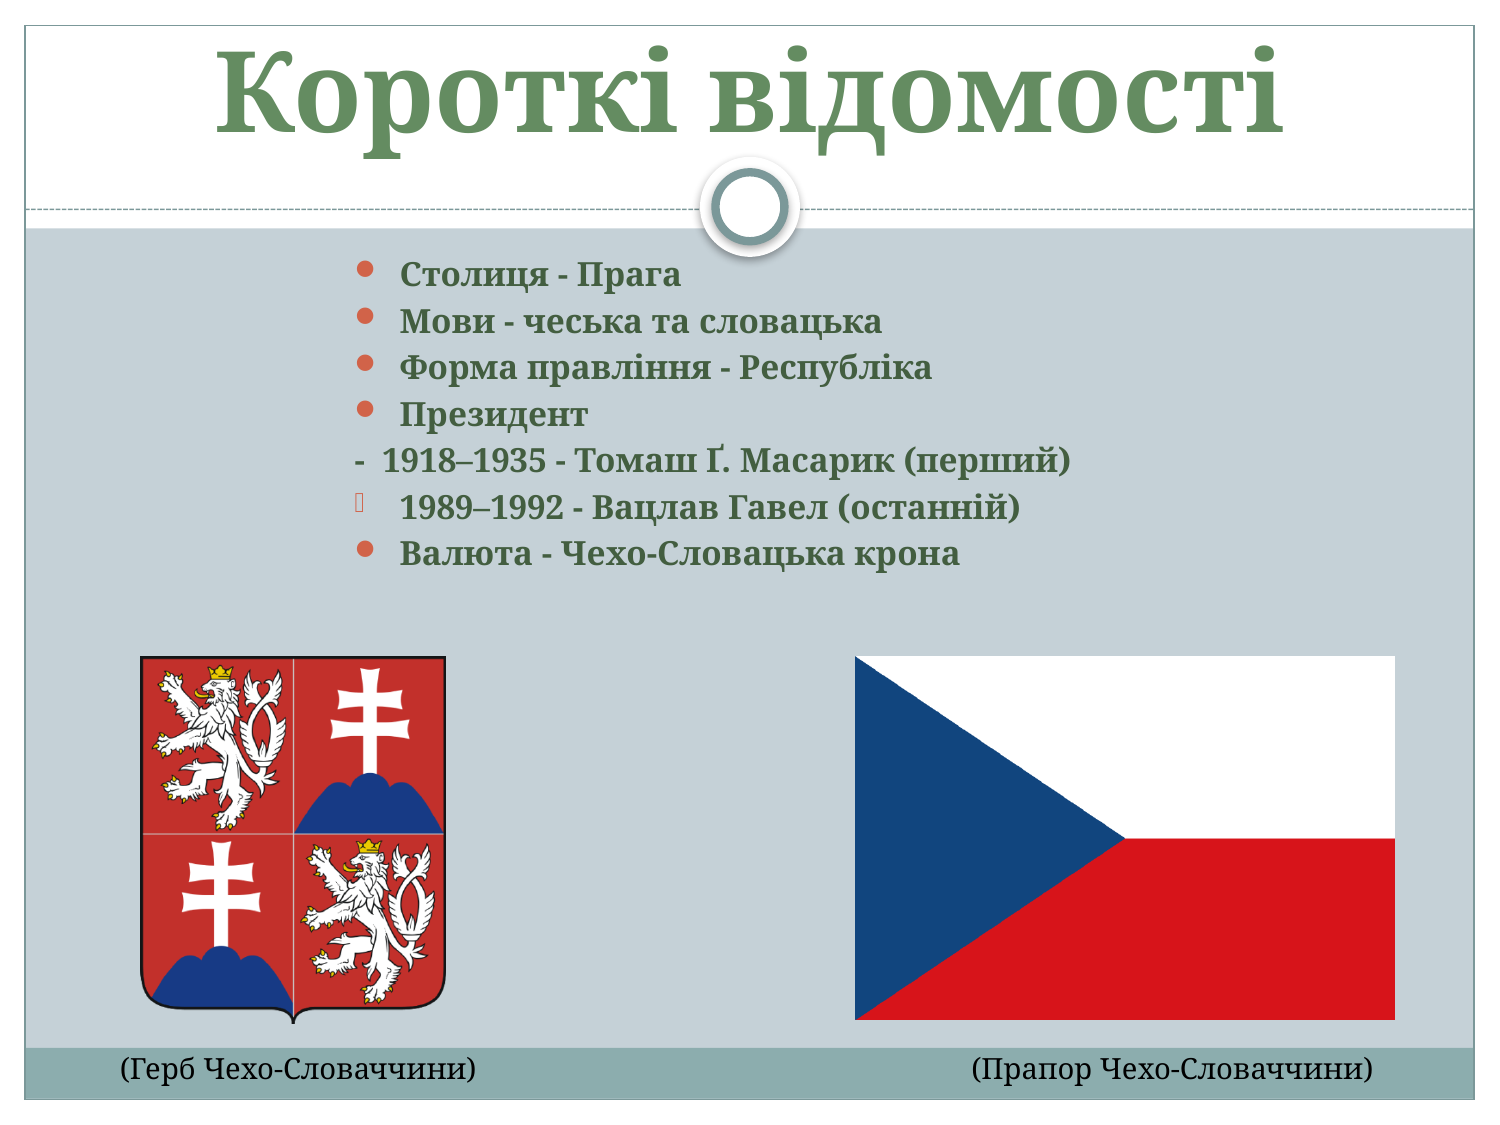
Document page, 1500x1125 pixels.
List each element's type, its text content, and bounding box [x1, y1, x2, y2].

picture [140, 655, 446, 1024]
title Короткі відомості [23, 23, 1477, 162]
list Столиця - Прага Мови - чеська та словацька Форма правління - Республіка Президент - 1918–1935 - Томаш Ґ. Масарик (перший) 1989–1992 - Вацлав Гавел (останній) Валюта - Чехо-Словацька крона [339, 246, 1114, 664]
text_box (Герб Чехо-Словаччини) (Прапор Чехо-Словаччини) [0, 1042, 1453, 1093]
picture [855, 655, 1395, 1020]
